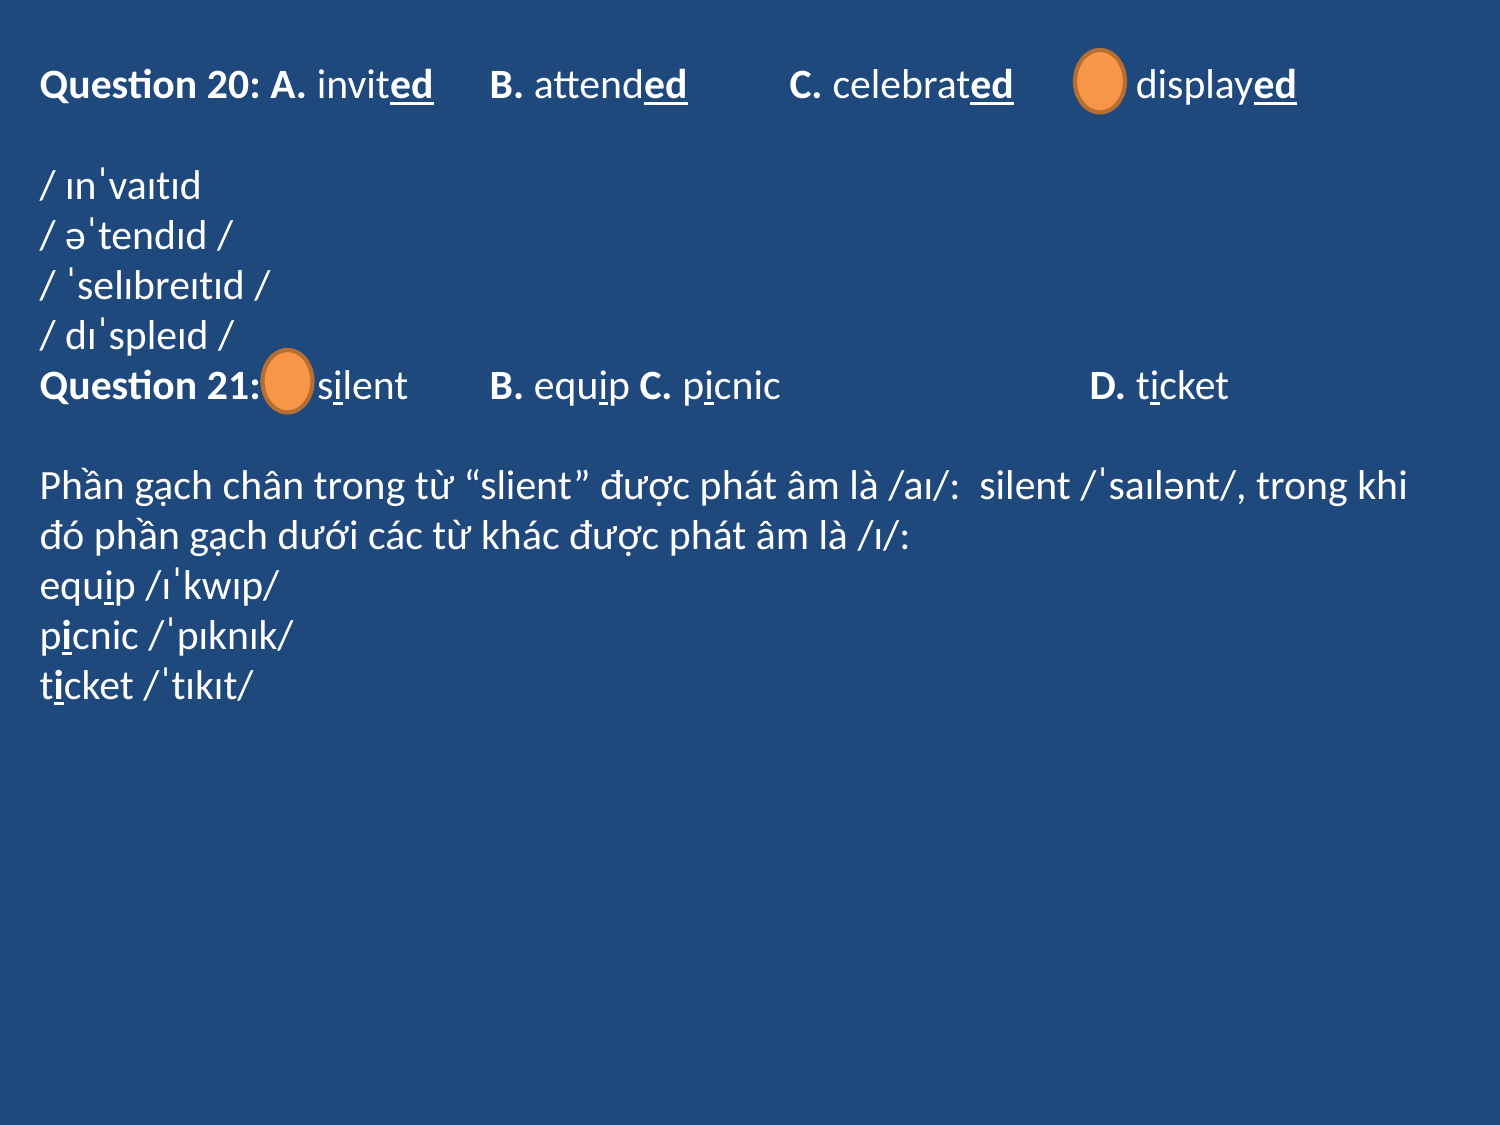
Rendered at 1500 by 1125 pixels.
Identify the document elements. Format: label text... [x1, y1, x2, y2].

text_box [260, 347, 315, 415]
text_box [1072, 47, 1128, 115]
text_box Question 20: A. invited B. attended C. celebrated D. displayed / ɪnˈvaɪtɪd / əˈtendɪd / / ˈselɪbreɪtɪd / / dɪˈspleɪd / Question 21: A. silent B. equip C. picnic D. ticket Phần gạch chân trong từ “slient” được phát âm là /aɪ/: silent /ˈsaɪlənt/, trong khi đó phần gạch dưới các từ khác được phát âm là /ɪ/: equip /ɪˈkwɪp/ picnic /ˈpɪknɪk/ ticket /ˈtɪkɪt/ [24, 49, 1463, 765]
